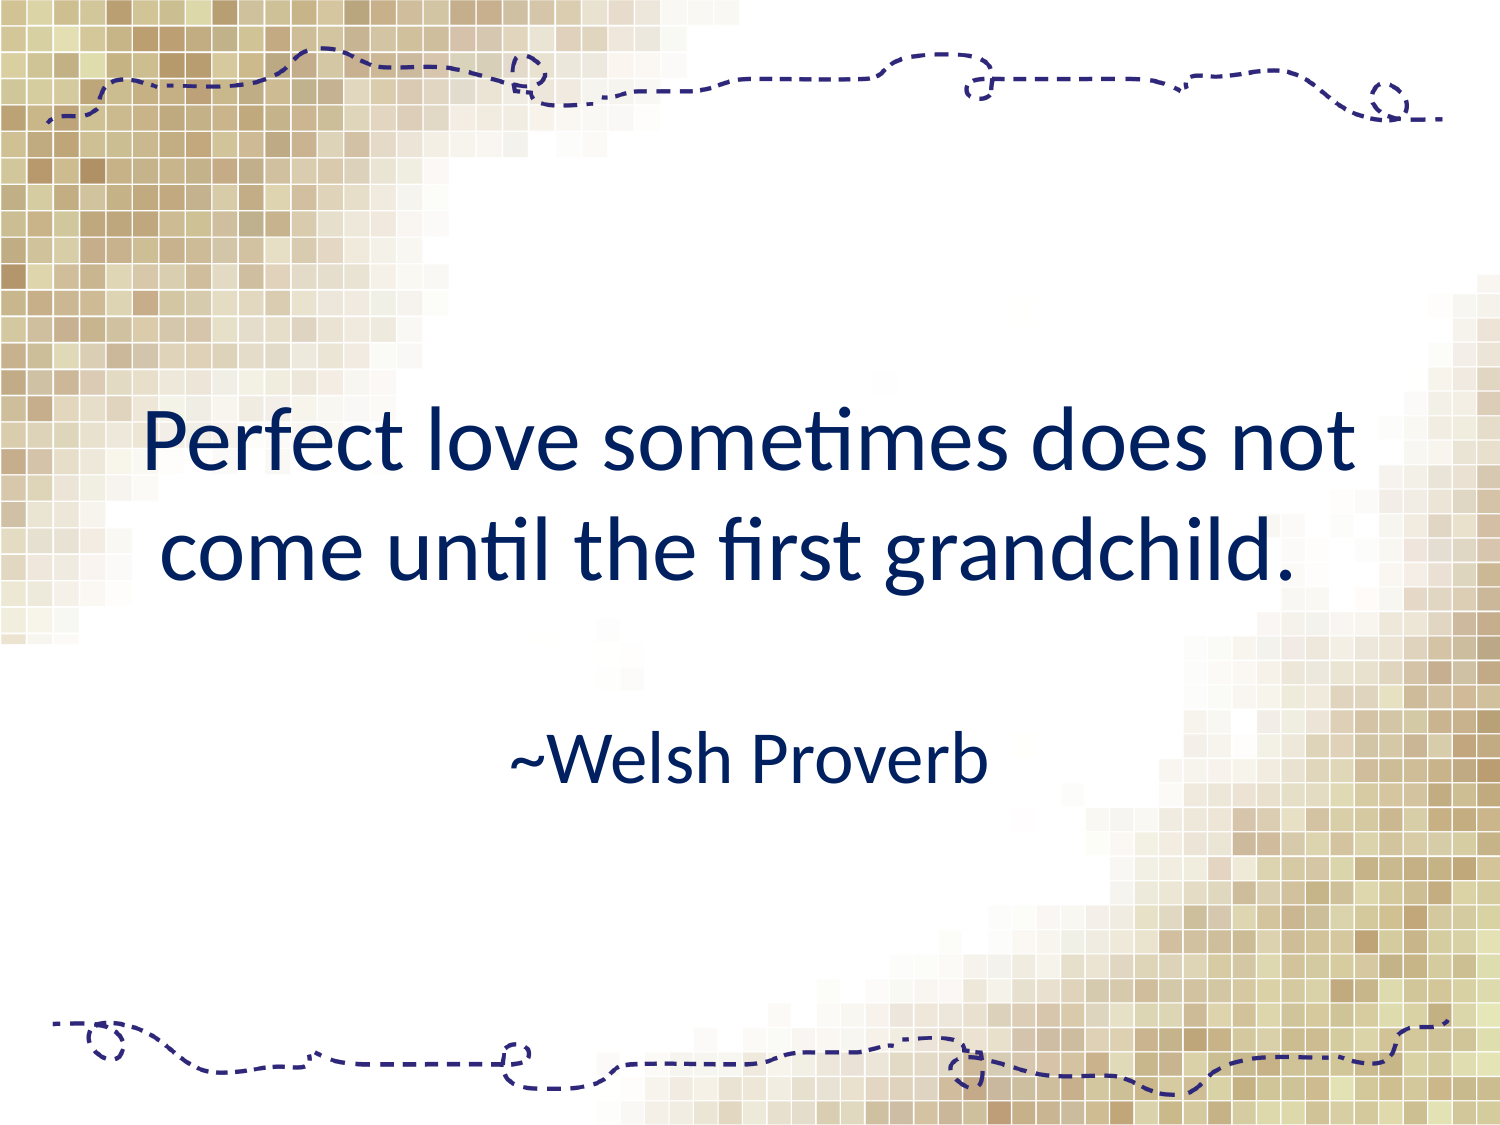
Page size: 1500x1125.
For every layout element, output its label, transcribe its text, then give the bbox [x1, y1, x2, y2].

picture [0, 0, 1500, 1125]
title Perfect love sometimes does not come until the first grandchild. ~Welsh Proverb [112, 371, 1388, 807]
